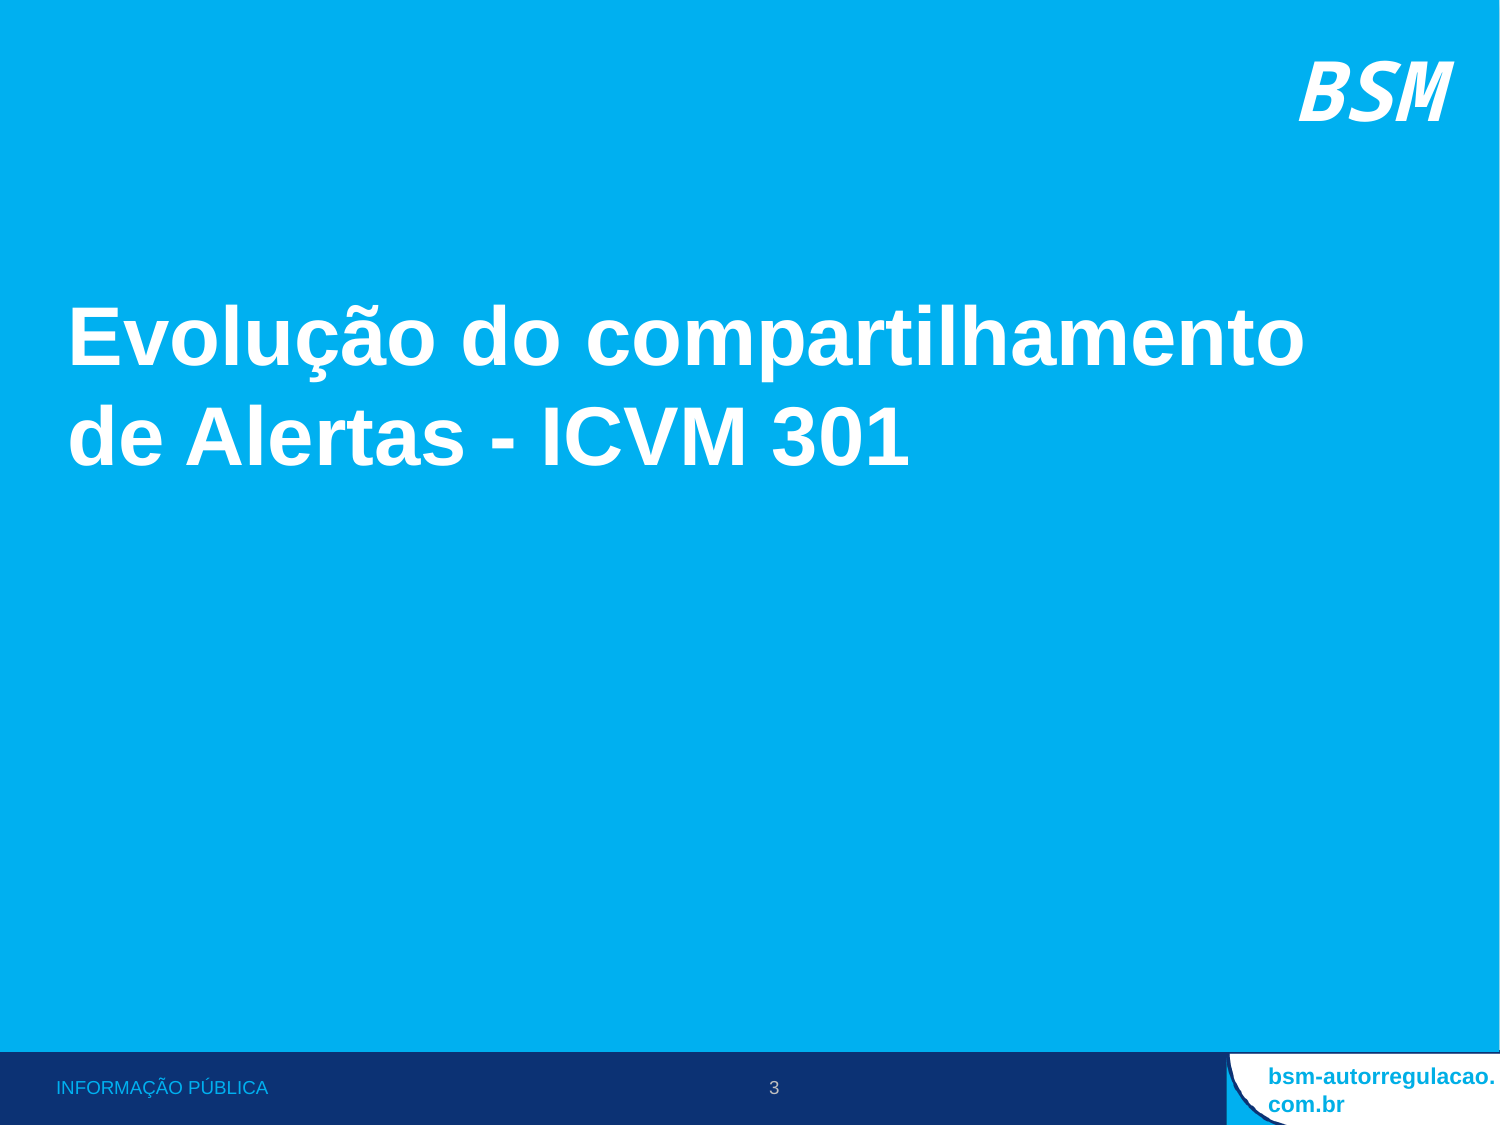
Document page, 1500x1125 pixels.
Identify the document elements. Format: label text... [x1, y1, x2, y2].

text_box Evolução do compartilhamento de Alertas - ICVM 301 [53, 274, 1388, 490]
picture [0, 1053, 1500, 1125]
